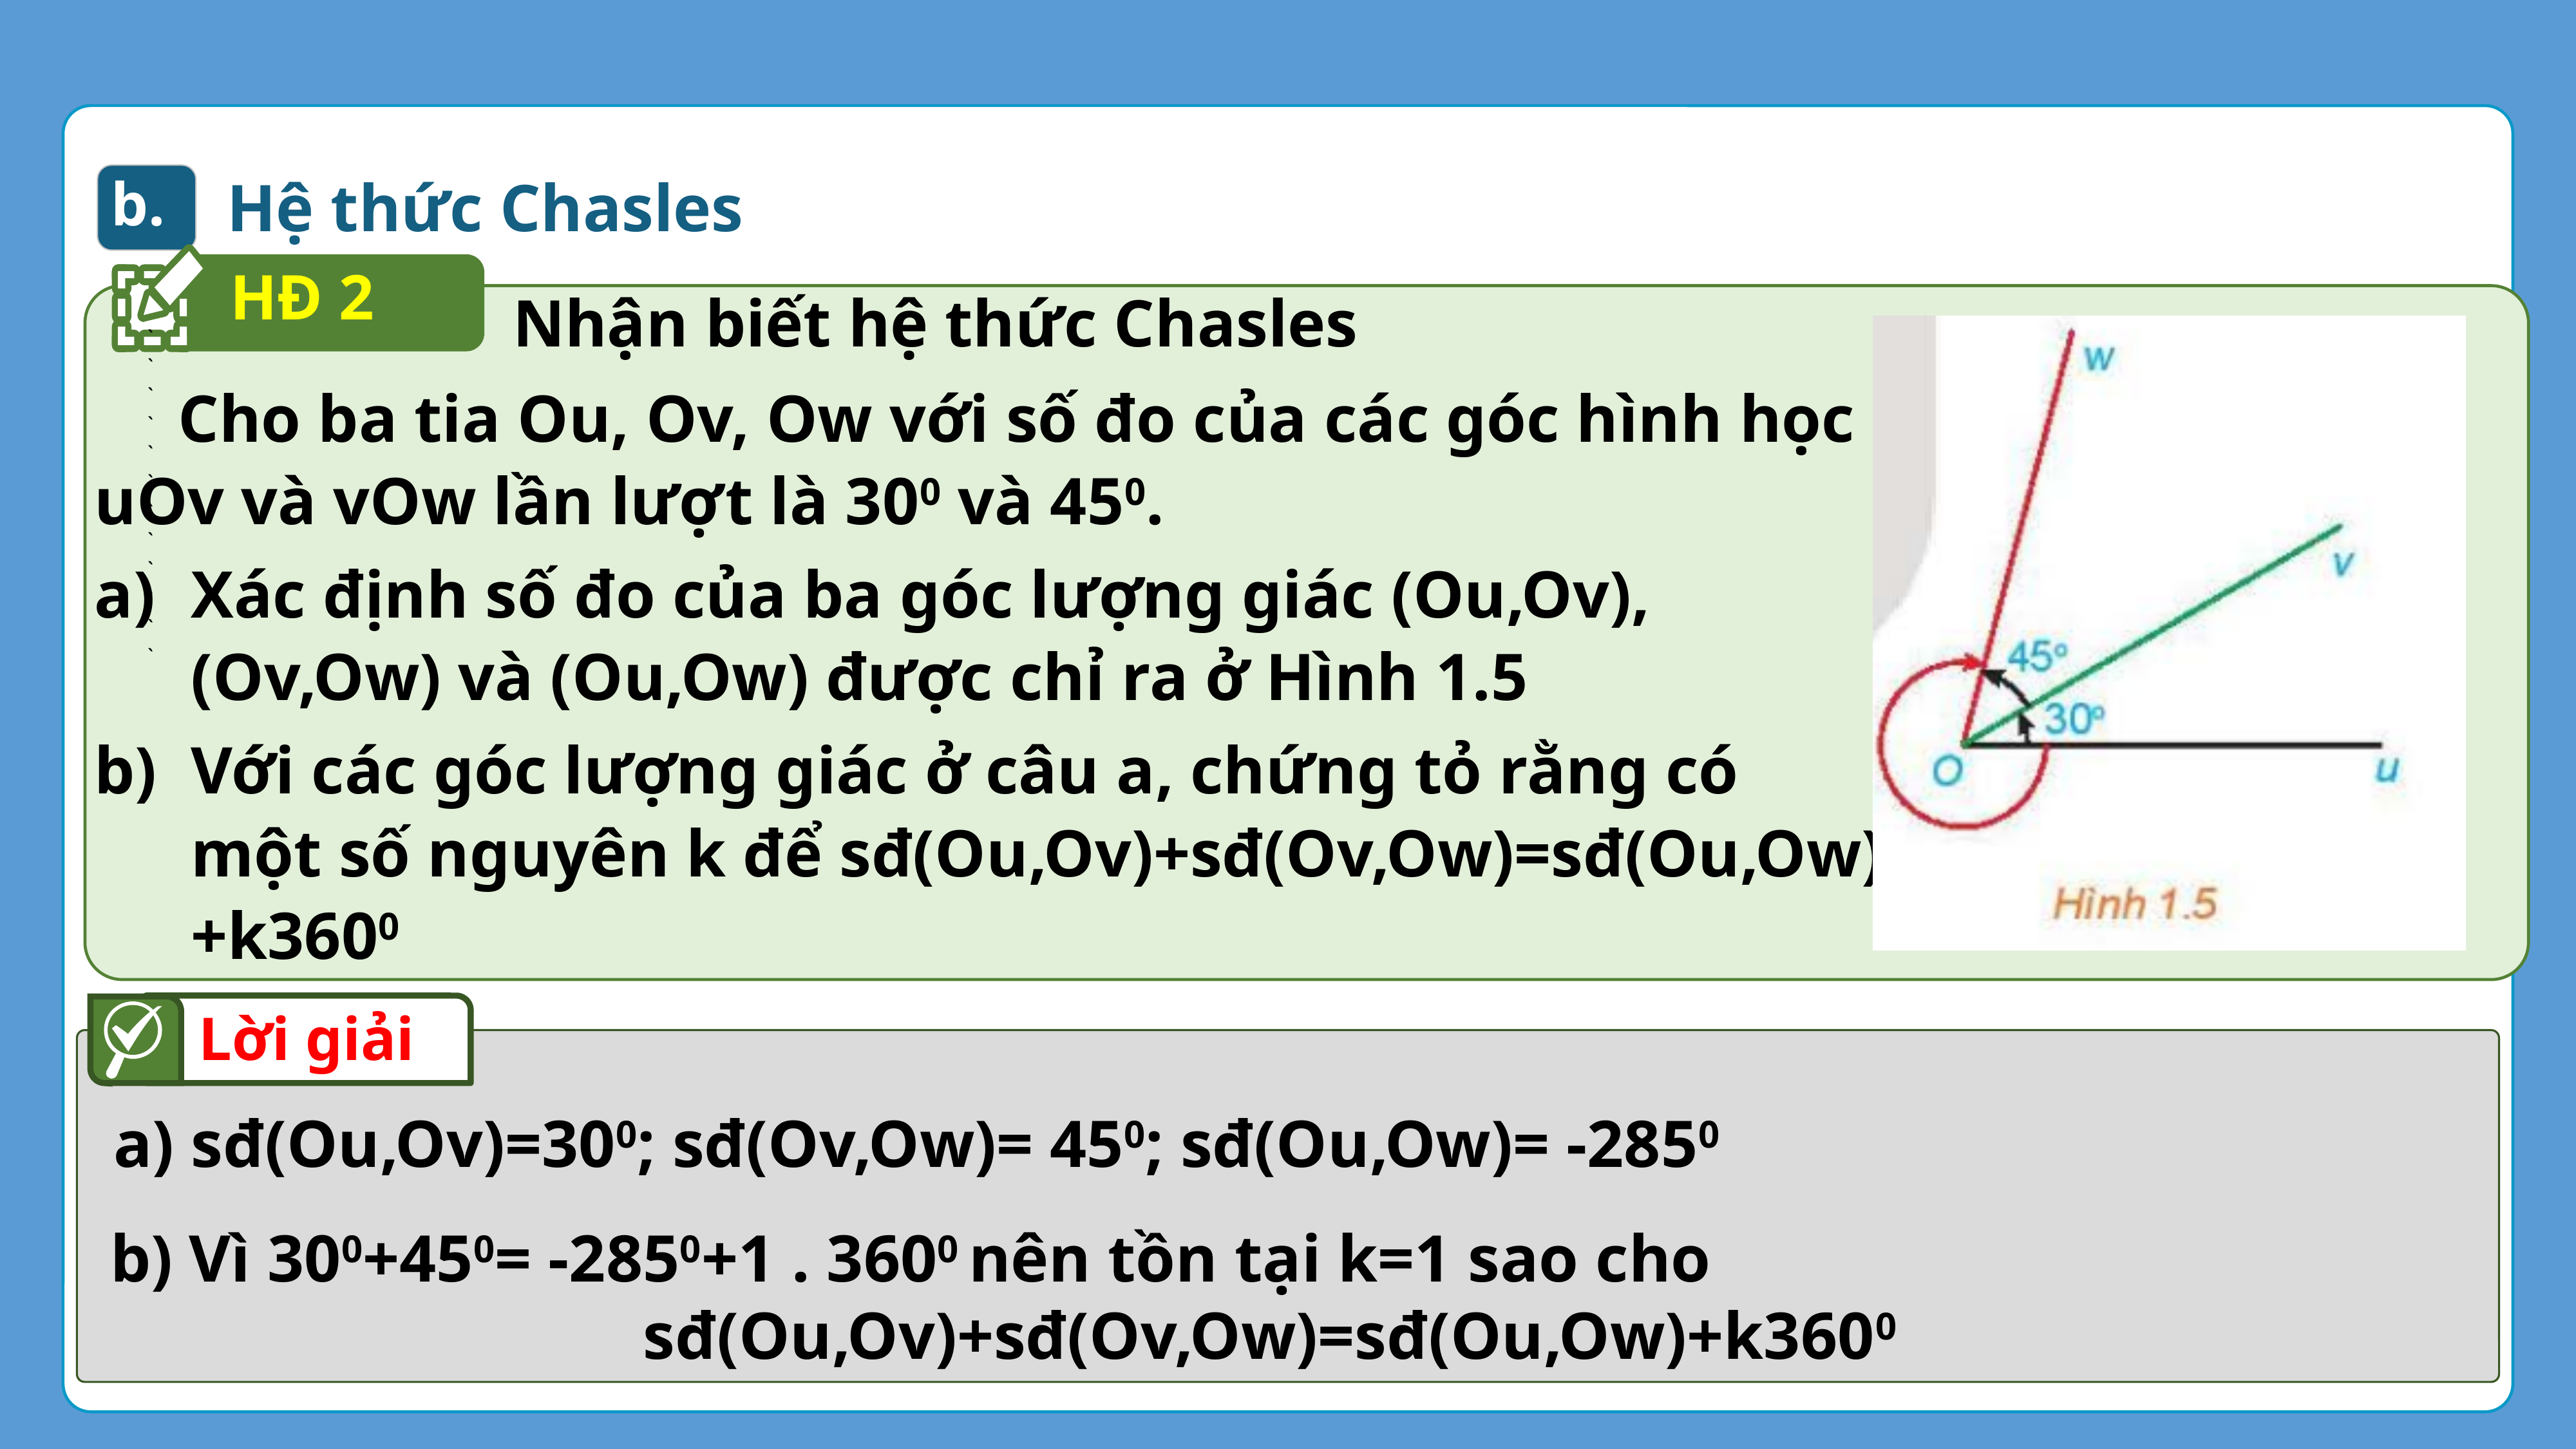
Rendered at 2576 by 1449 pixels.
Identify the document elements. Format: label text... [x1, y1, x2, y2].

text_box [62, 104, 2514, 1413]
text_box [90, 995, 471, 1083]
text_box [108, 285, 2529, 980]
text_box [111, 244, 482, 352]
picture [1873, 316, 2466, 951]
text_box Cho ba tia Ou, Ov, Ow với số đo của các góc hình học uOv và vOw lần lượt là 300 và 450. Xác định số đo của ba góc lượng giác (Ou,Ov), (Ov,Ow) và (Ou,Ow) được chỉ ra ở Hình 1.5 Với các góc lượng giác ở câu a, chứng tỏ rằng có một số nguyên k để sđ(Ou,Ov)+sđ(Ov,Ow)=sđ(Ou,Ow)+k3600 [84, 367, 1895, 977]
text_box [97, 162, 1995, 251]
text_box Nhận biết hệ thức Chasles [503, 272, 1904, 365]
text_box b) Vì 300+450= -2850+1 . 3600 nên tồn tại k=1 sao cho sđ(Ou,Ov)+sđ(Ov,Ow)=sđ(Ou,Ow)+k3600 [100, 1213, 2439, 1377]
text_box a) sđ(Ou,Ov)=300; sđ(Ov,Ow)= 450; sđ(Ou,Ow)= -2850 [104, 1097, 2238, 1185]
text_box [84, 285, 1873, 367]
text_box [76, 1029, 2500, 1383]
